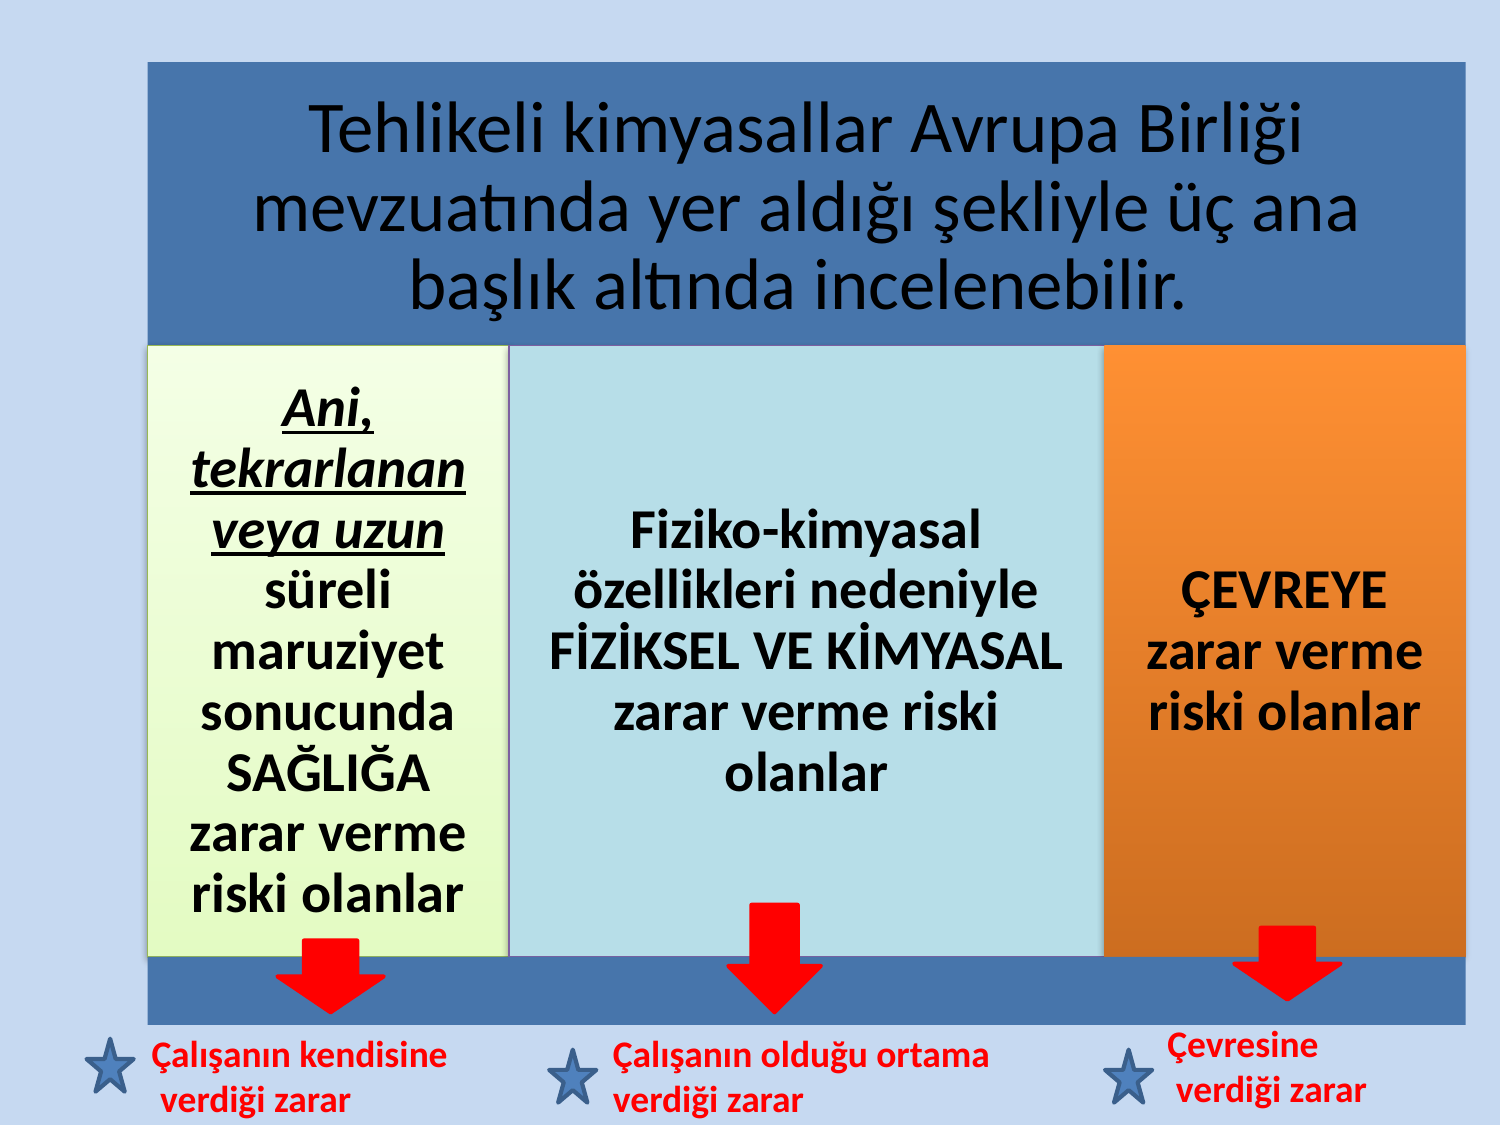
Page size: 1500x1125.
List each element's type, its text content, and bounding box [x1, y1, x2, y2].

text_box [84, 1036, 136, 1094]
text_box [547, 1047, 599, 1105]
text_box Çevresine verdiği zarar [1152, 1035, 1383, 1117]
text_box Çalışanın kendisine verdiği zarar [136, 1023, 464, 1125]
text_box [1103, 1047, 1155, 1105]
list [147, 54, 1466, 1026]
text_box Çalışanın olduğu ortama verdiği zarar [598, 1035, 1014, 1125]
